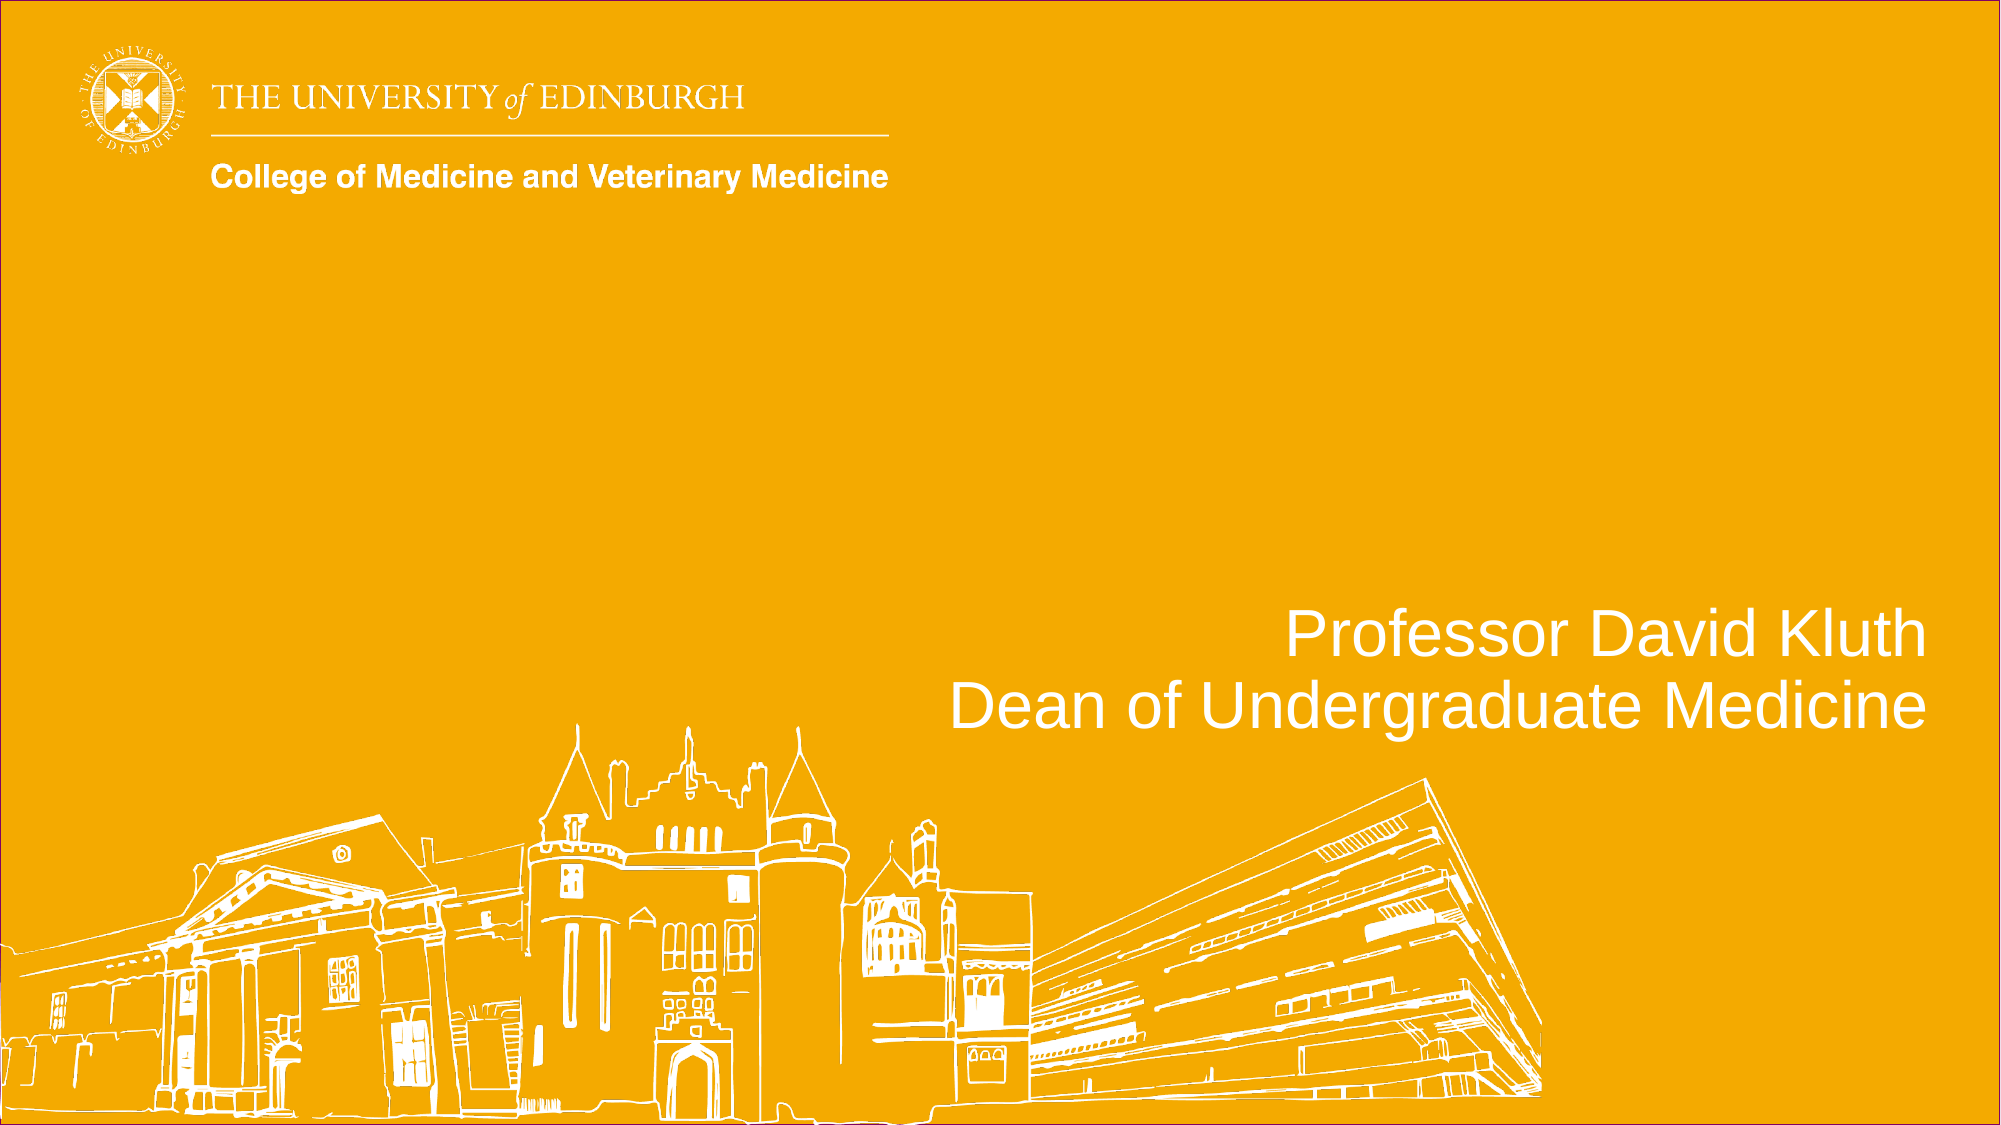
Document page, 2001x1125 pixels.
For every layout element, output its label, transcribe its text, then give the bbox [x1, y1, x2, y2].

picture [0, 723, 1542, 1125]
subtitle Professor David Kluth Dean of Undergraduate Medicine [444, 590, 1945, 863]
picture [79, 46, 889, 194]
